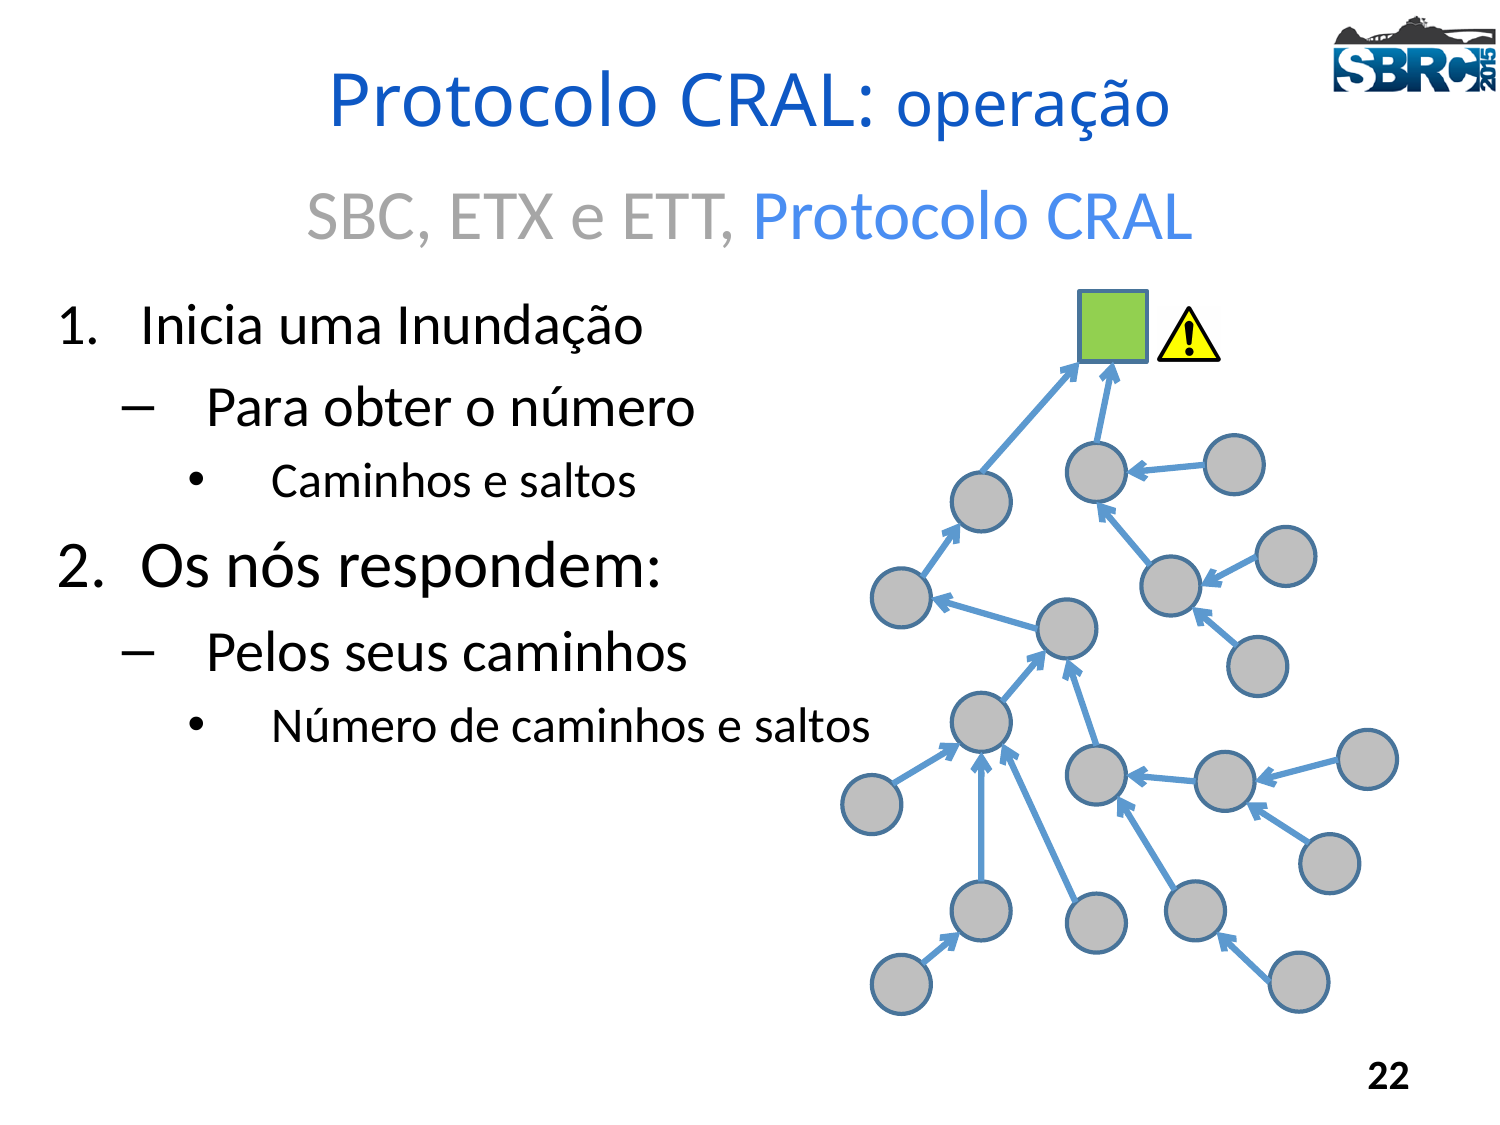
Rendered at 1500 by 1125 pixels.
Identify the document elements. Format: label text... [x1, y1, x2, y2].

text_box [1200, 556, 1257, 587]
text_box [840, 772, 904, 837]
text_box [1139, 554, 1202, 618]
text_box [1116, 795, 1175, 891]
text_box [1254, 524, 1318, 589]
text_box [1268, 950, 1331, 1014]
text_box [1216, 931, 1270, 983]
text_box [1096, 361, 1114, 444]
slide_number 22 [1074, 1042, 1425, 1103]
list Inicia uma Inundação Para obter o número Caminhos e saltos Os nós respondem: Pelos seus caminhos Número de caminhos e saltos [41, 278, 906, 1035]
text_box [892, 742, 961, 784]
text_box [949, 470, 1013, 534]
text_box [1298, 832, 1362, 896]
title Protocolo CRAL: operação [75, 45, 1425, 149]
text_box [1336, 727, 1400, 792]
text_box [921, 931, 961, 964]
text_box [1194, 749, 1256, 813]
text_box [1125, 774, 1196, 782]
picture [1156, 306, 1221, 362]
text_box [930, 597, 1038, 630]
text_box [1163, 879, 1228, 943]
text_box [1226, 634, 1290, 699]
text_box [1125, 464, 1205, 473]
text_box [1202, 433, 1266, 497]
text_box [1080, 743, 1128, 807]
text_box [869, 952, 933, 1017]
text_box [949, 879, 1013, 943]
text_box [1066, 658, 1097, 746]
text_box [1064, 891, 1129, 955]
list SBC, ETX e ETT, Protocolo CRAL [0, 160, 1500, 244]
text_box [1245, 801, 1310, 844]
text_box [1002, 742, 1076, 903]
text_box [922, 522, 961, 578]
text_box [949, 690, 1013, 754]
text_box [1254, 761, 1339, 779]
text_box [1191, 606, 1238, 646]
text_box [1002, 649, 1047, 702]
text_box [1035, 597, 1099, 661]
text_box [869, 566, 933, 630]
picture [1327, 0, 1500, 117]
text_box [1096, 501, 1151, 566]
text_box [1066, 441, 1127, 504]
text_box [981, 361, 1080, 473]
text_box [1077, 289, 1149, 364]
